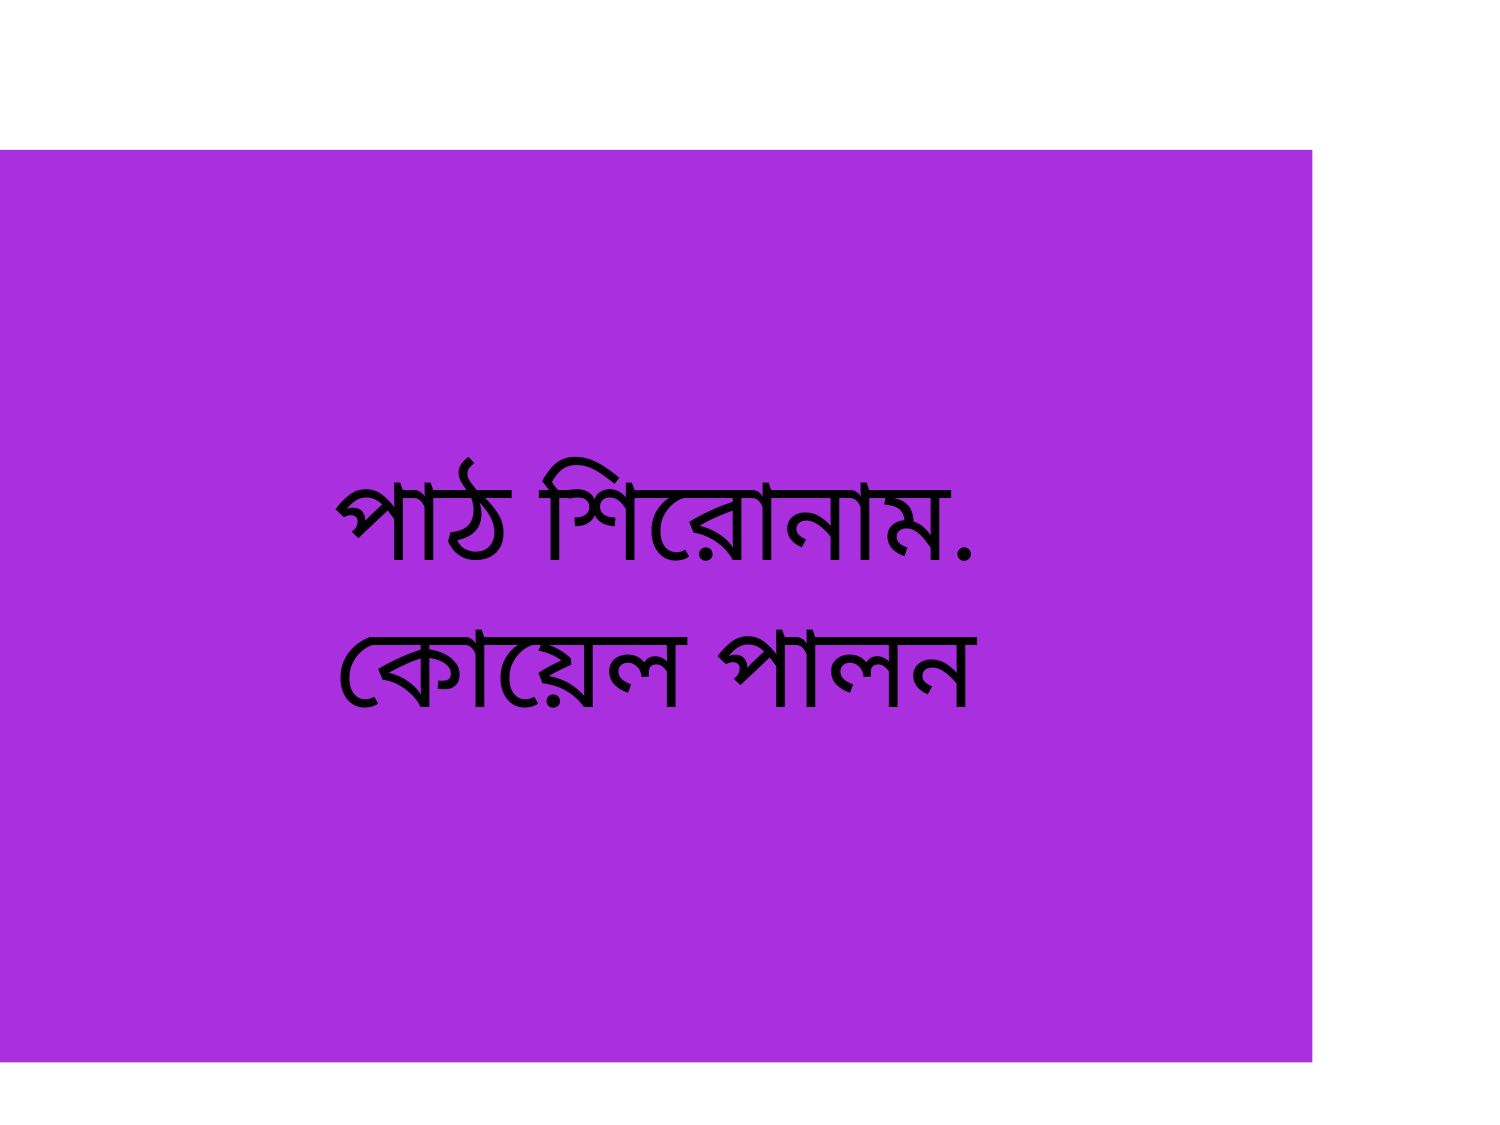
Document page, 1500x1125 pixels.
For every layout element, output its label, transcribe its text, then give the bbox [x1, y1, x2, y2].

title পাঠ শিরোনাম. কোয়েল পালন [0, 149, 1313, 1063]
